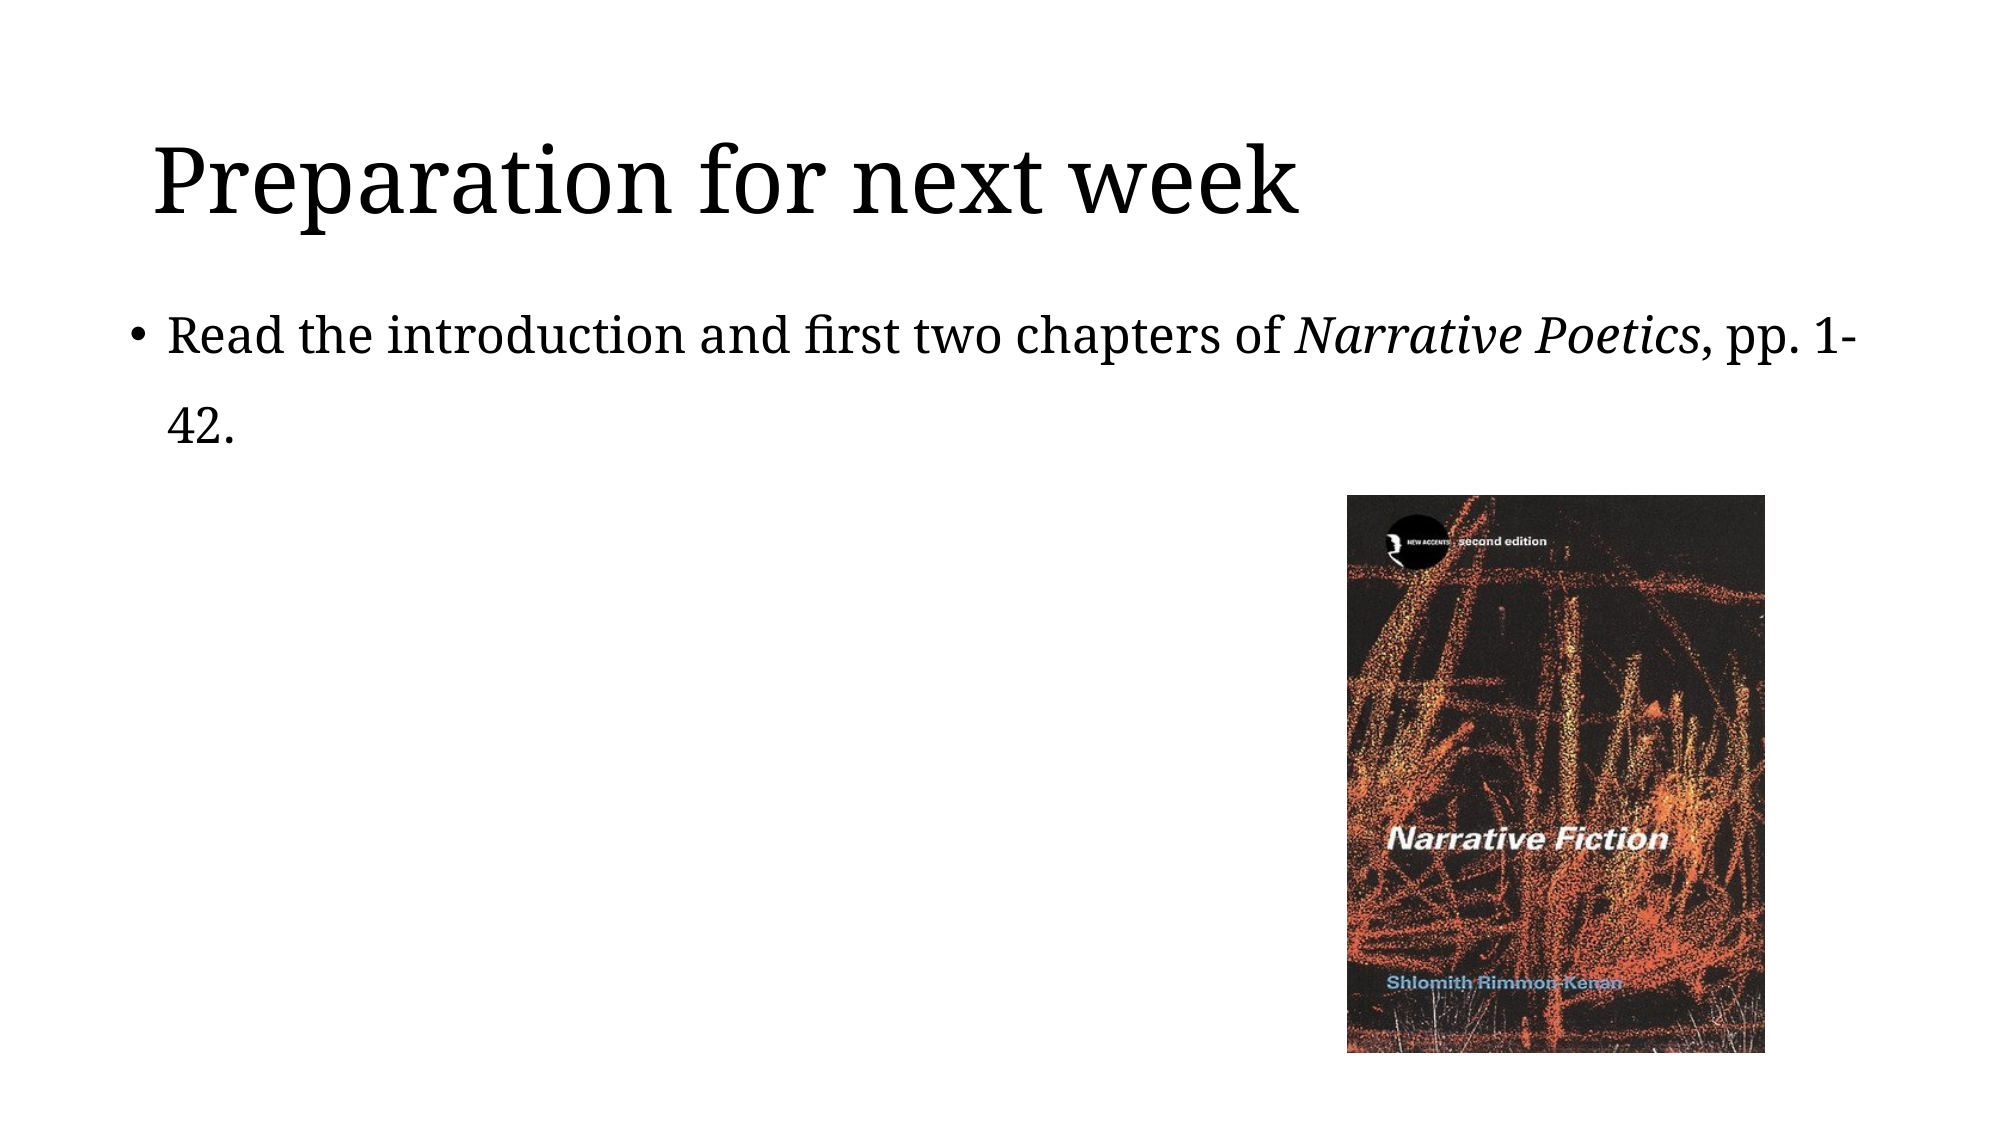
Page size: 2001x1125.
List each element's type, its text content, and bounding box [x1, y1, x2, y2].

list Read the introduction and first two chapters of Narrative Poetics, pp. 1-42. [114, 265, 1886, 1125]
picture [1346, 495, 1765, 1053]
title Preparation for next week [137, 59, 1863, 265]
